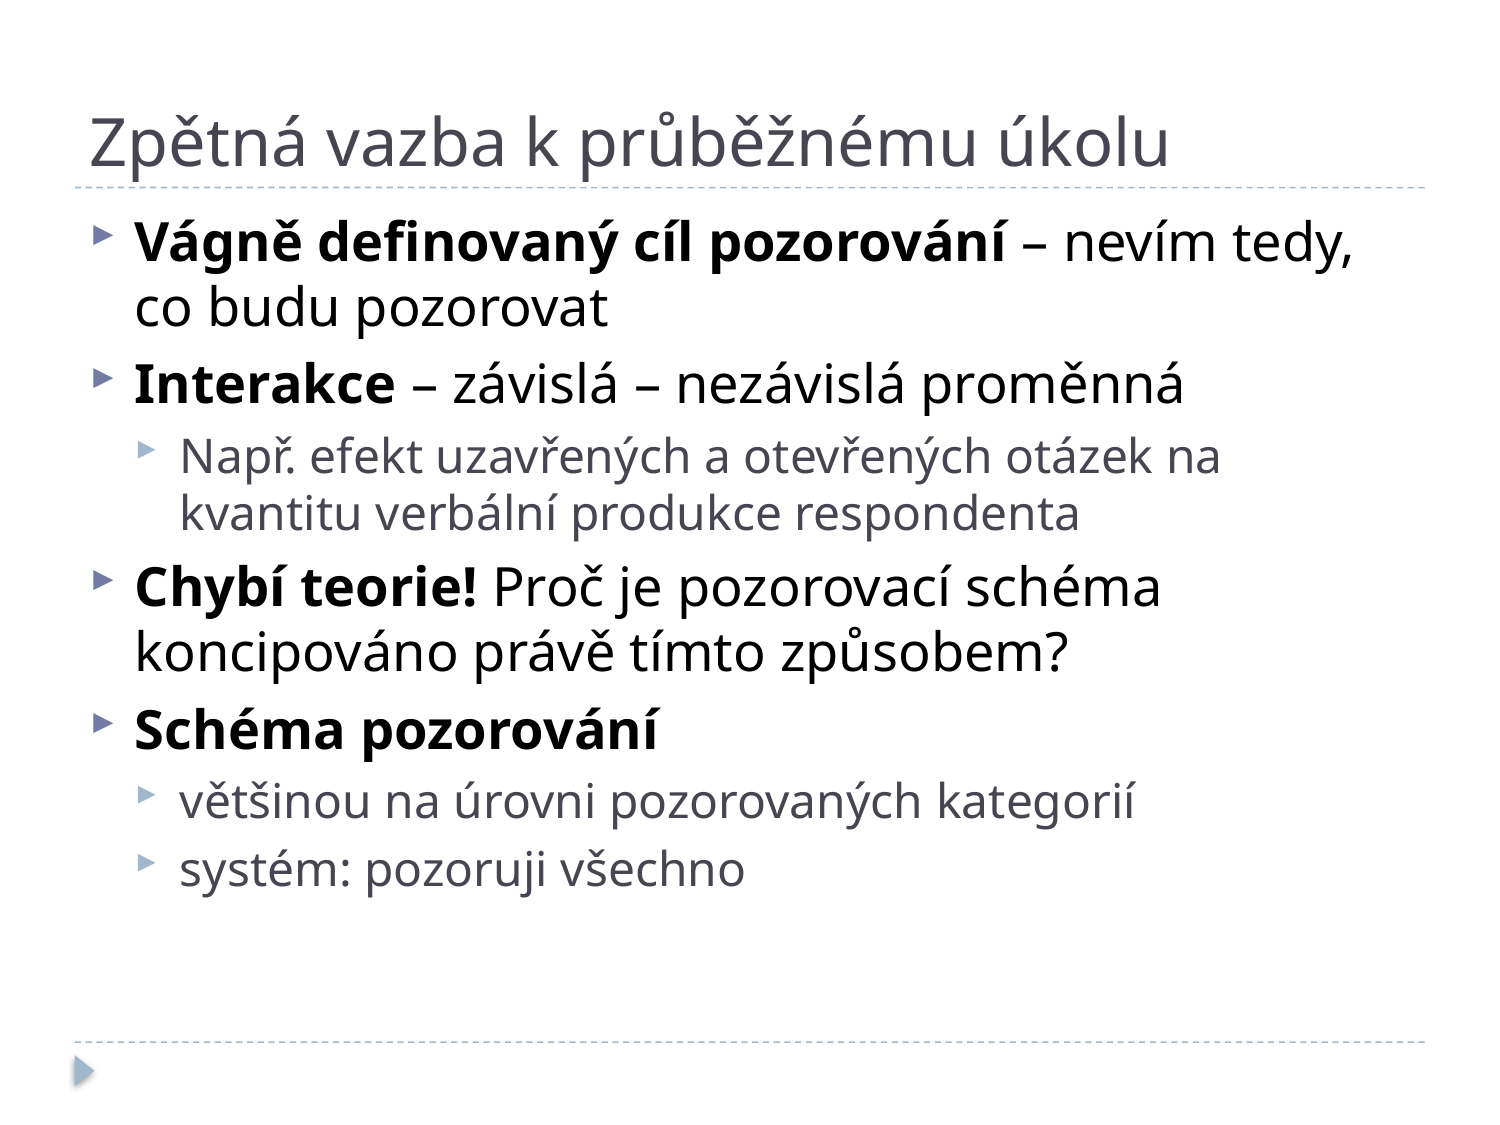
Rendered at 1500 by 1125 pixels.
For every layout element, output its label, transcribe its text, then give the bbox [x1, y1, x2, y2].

list Vágně definovaný cíl pozorování – nevím tedy, co budu pozorovat Interakce – závislá – nezávislá proměnná Např. efekt uzavřených a otevřených otázek na kvantitu verbální produkce respondenta Chybí teorie! Proč je pozorovací schéma koncipováno právě tímto způsobem? Schéma pozorování většinou na úrovni pozorovaných kategorií systém: pozoruji všechno [75, 200, 1425, 1010]
title Zpětná vazba k průběžnému úkolu [75, 24, 1425, 188]
